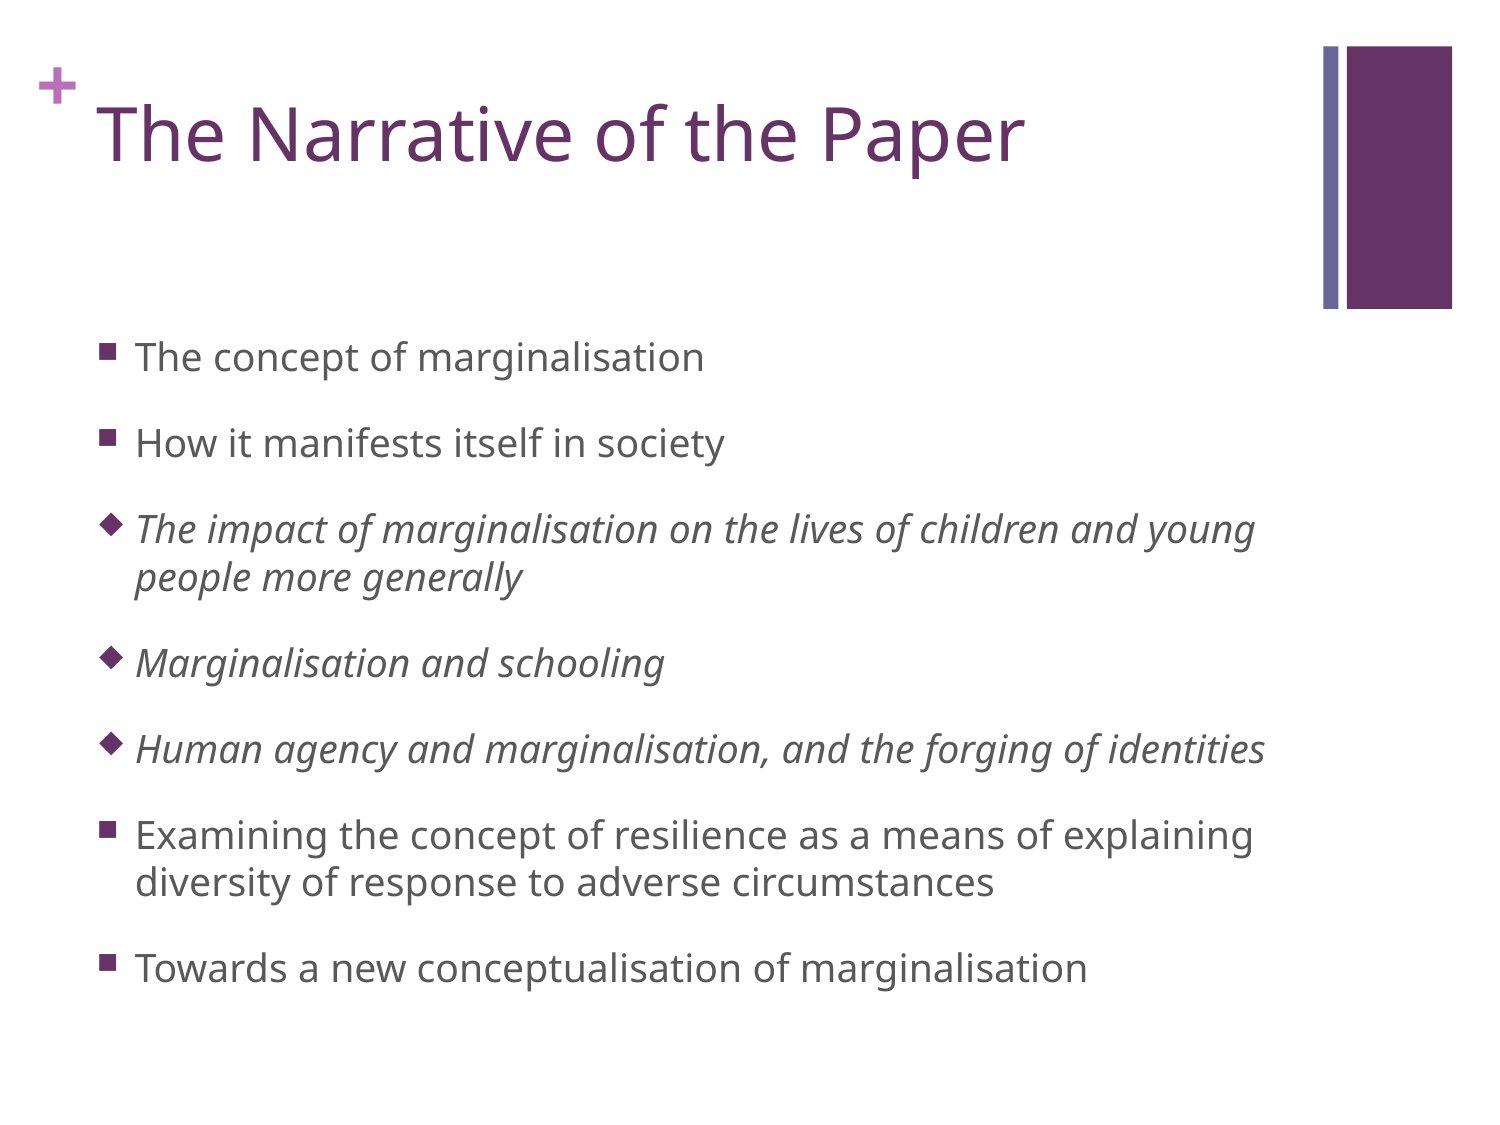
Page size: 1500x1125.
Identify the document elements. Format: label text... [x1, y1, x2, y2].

list The concept of marginalisation How it manifests itself in society The impact of marginalisation on the lives of children and young people more generally Marginalisation and schooling Human agency and marginalisation, and the forging of identities Examining the concept of resilience as a means of explaining diversity of response to adverse circumstances Towards a new conceptualisation of marginalisation [81, 324, 1322, 1005]
title The Narrative of the Paper [81, 79, 1322, 263]
